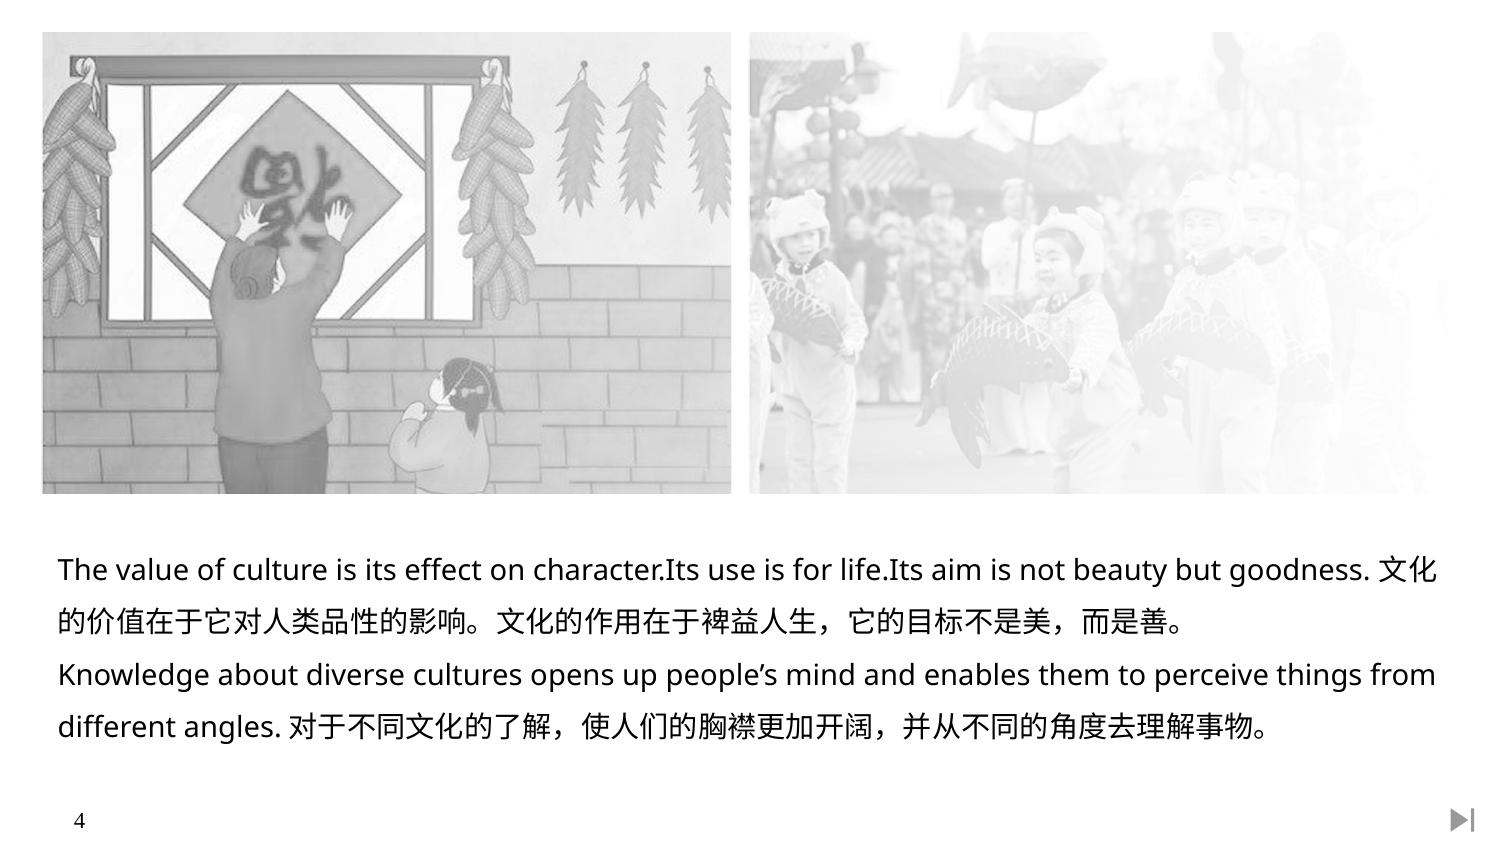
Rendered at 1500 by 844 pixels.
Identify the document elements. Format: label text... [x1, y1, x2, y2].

picture [41, 31, 1449, 494]
text_box The value of culture is its effect on character.Its use is for life.Its aim is not beauty but goodness.文化的价值在于它对人类品性的影响。文化的作用在于裨益人生，它的目标不是美，而是善。 Knowledge about diverse cultures opens up people’s mind and enables them to perceive things from different angles.对于不同文化的了解，使人们的胸襟更加开阔，并从不同的角度去理解事物。 [46, 528, 1449, 750]
